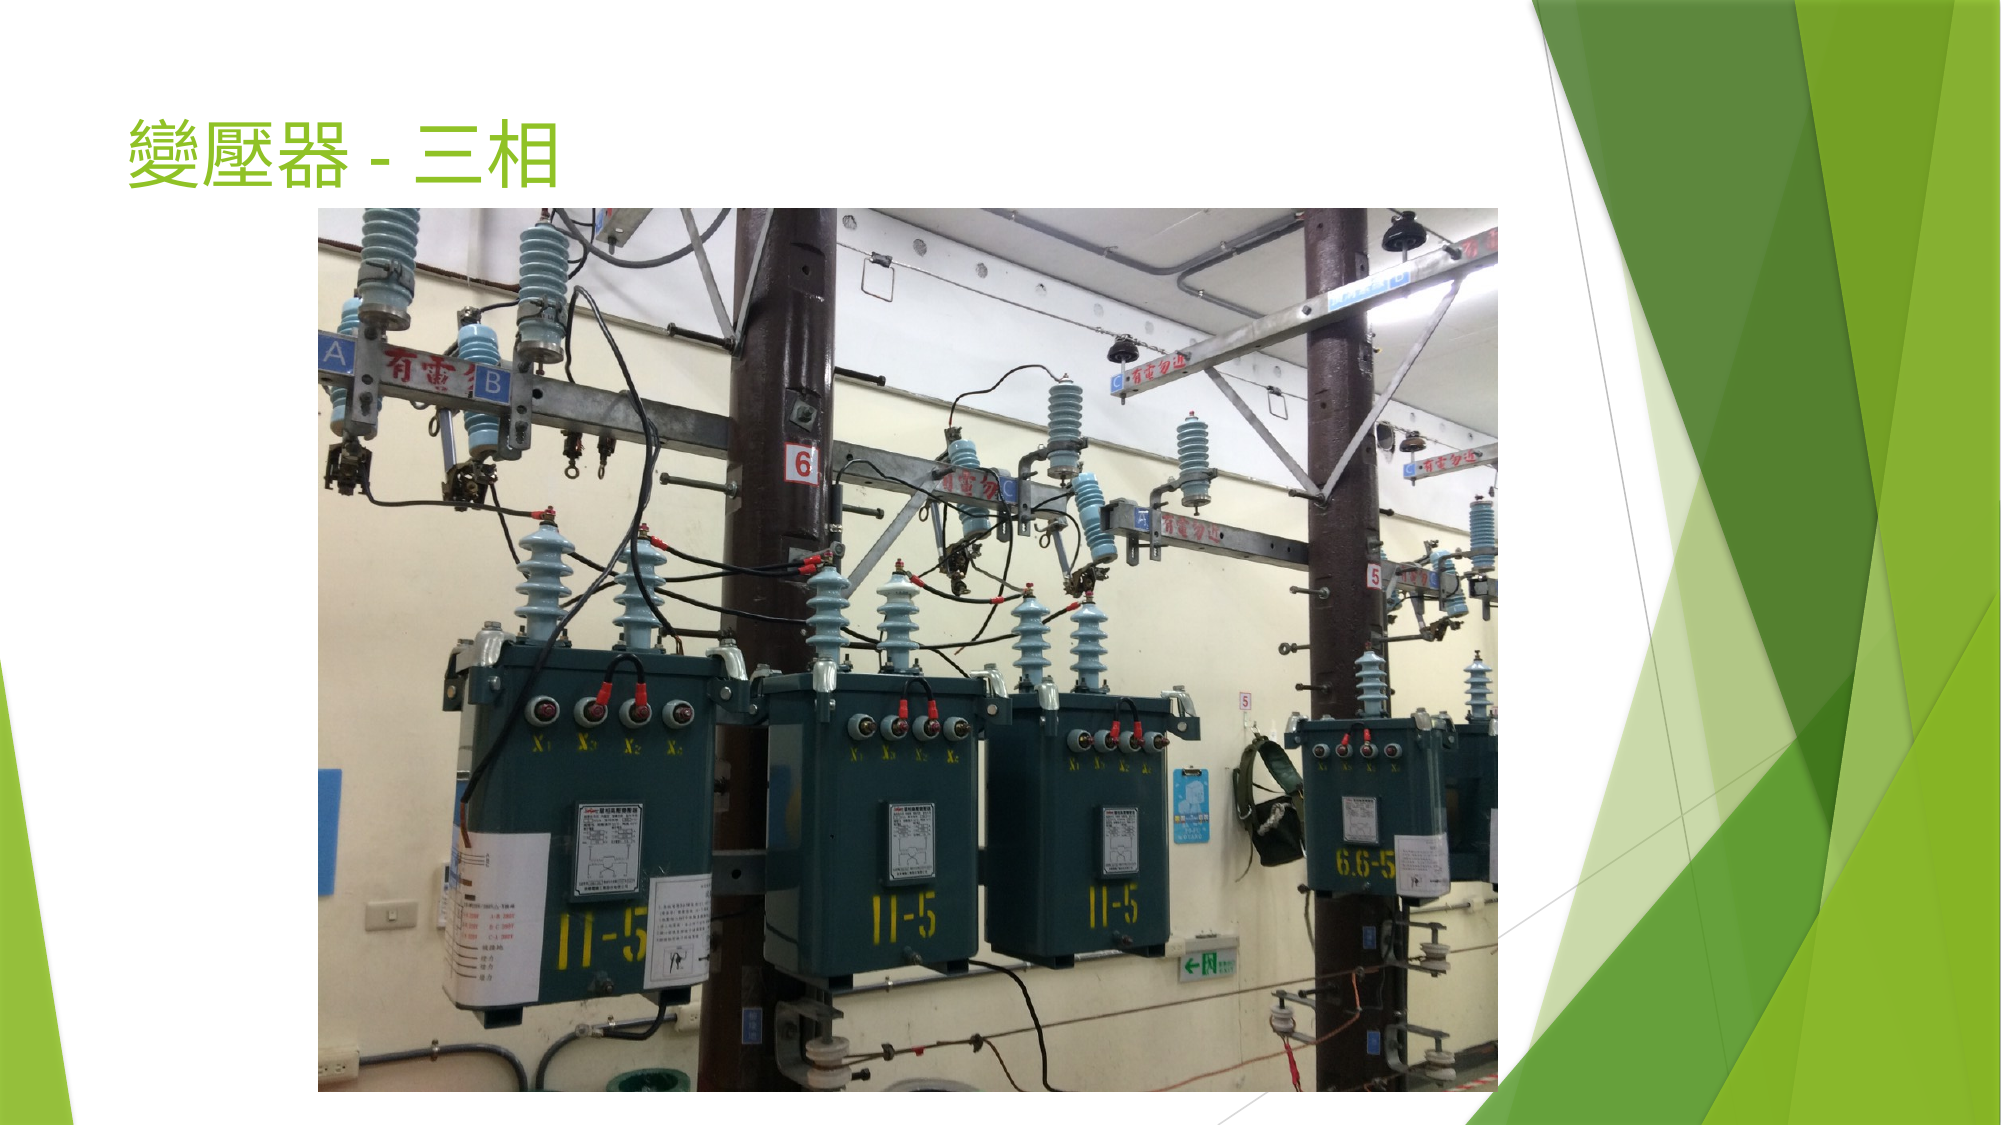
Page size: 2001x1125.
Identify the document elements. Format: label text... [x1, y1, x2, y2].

title 變壓器-三相 [111, 99, 1522, 317]
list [318, 207, 1498, 1093]
